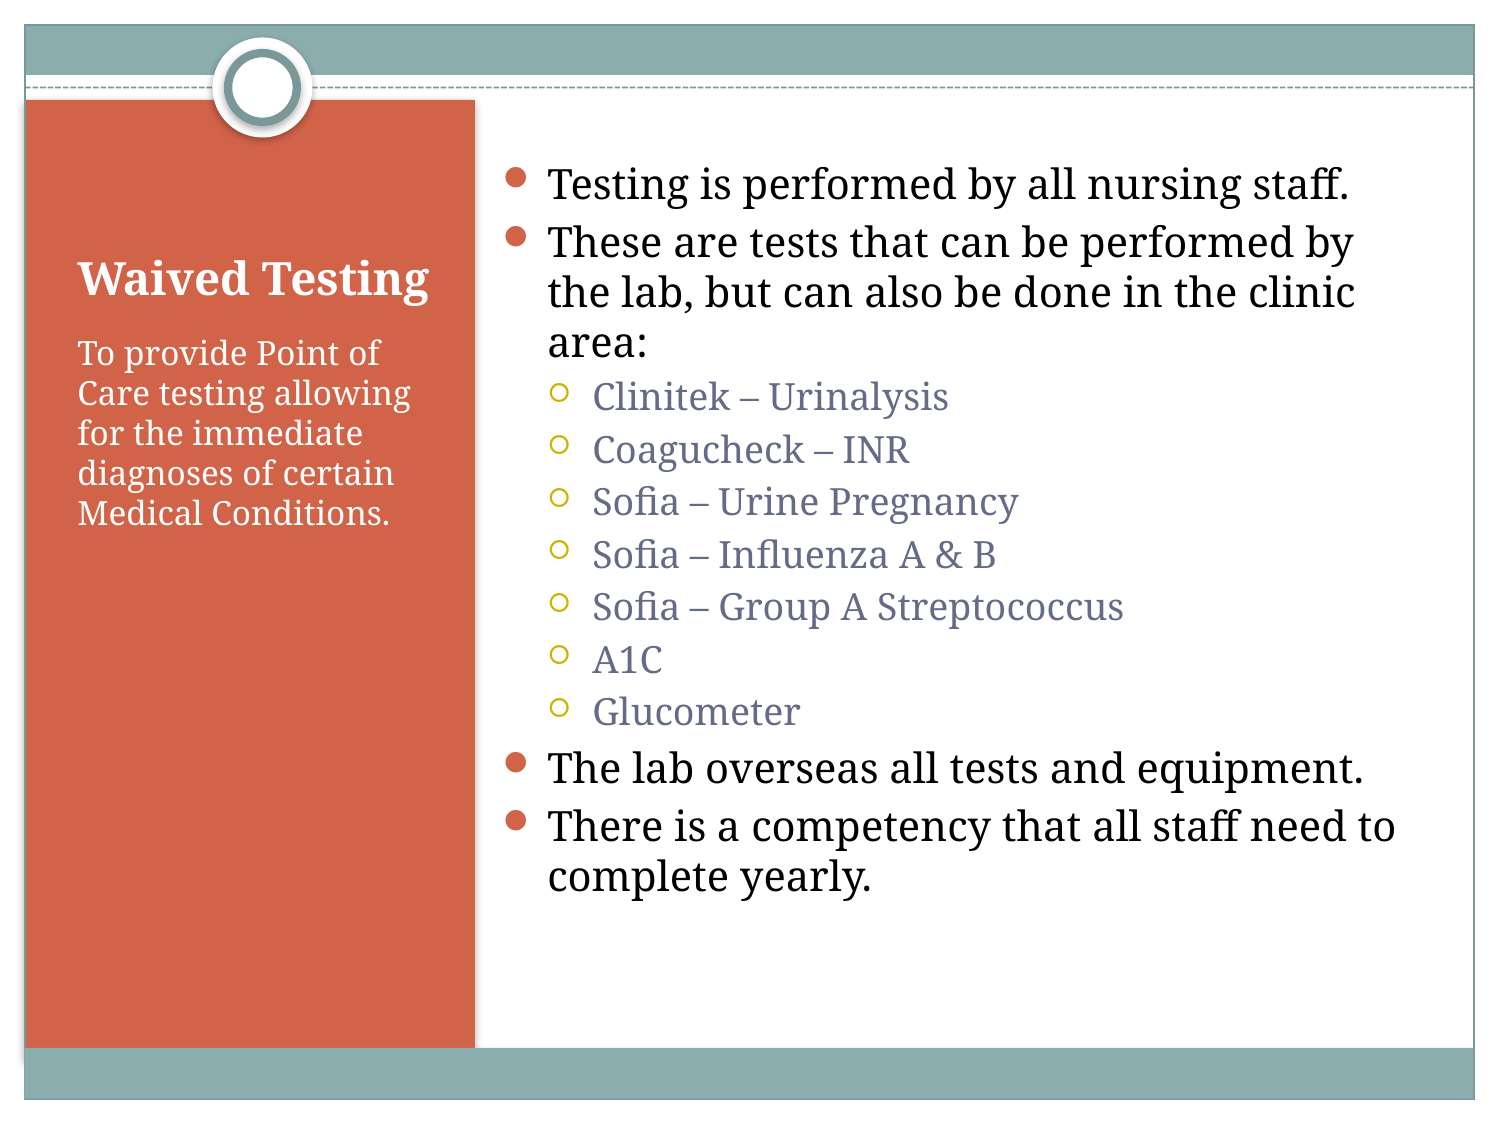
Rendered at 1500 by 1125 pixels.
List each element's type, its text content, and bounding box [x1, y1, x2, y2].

title Waived Testing [62, 149, 450, 313]
list To provide Point of Care testing allowing for the immediate diagnoses of certain Medical Conditions. [62, 324, 450, 1005]
list Testing is performed by all nursing staff. These are tests that can be performed by the lab, but can also be done in the clinic area: Clinitek – Urinalysis Coagucheck – INR Sofia – Urine Pregnancy Sofia – Influenza A & B Sofia – Group A Streptococcus A1C Glucometer The lab overseas all tests and equipment. There is a competency that all staff need to complete yearly. [487, 149, 1413, 1088]
